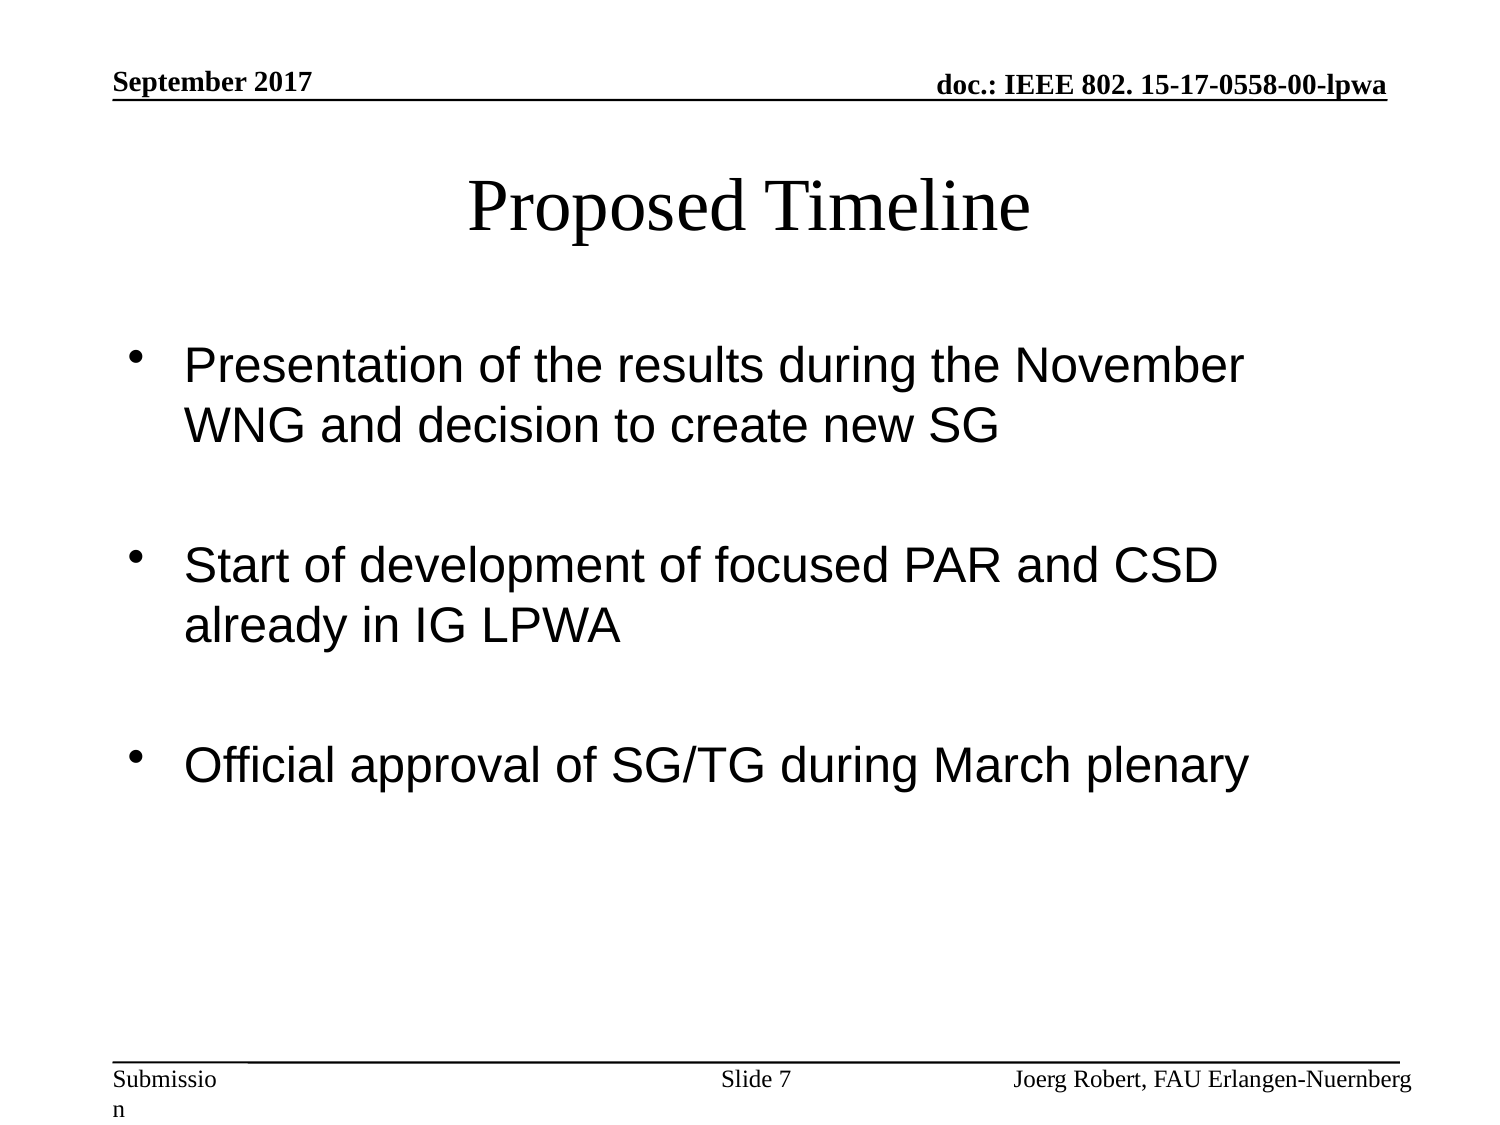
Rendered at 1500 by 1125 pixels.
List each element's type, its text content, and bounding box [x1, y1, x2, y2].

footer Joerg Robert, FAU Erlangen-Nuernberg [900, 1062, 1413, 1093]
slide_number Slide 7 [720, 1062, 792, 1093]
title Proposed Timeline [112, 112, 1388, 288]
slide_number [112, 62, 375, 98]
list Presentation of the results during the November WNG and decision to create new SG Start of development of focused PAR and CSD already in IG LPWA Official approval of SG/TG during March plenary [112, 324, 1388, 1000]
